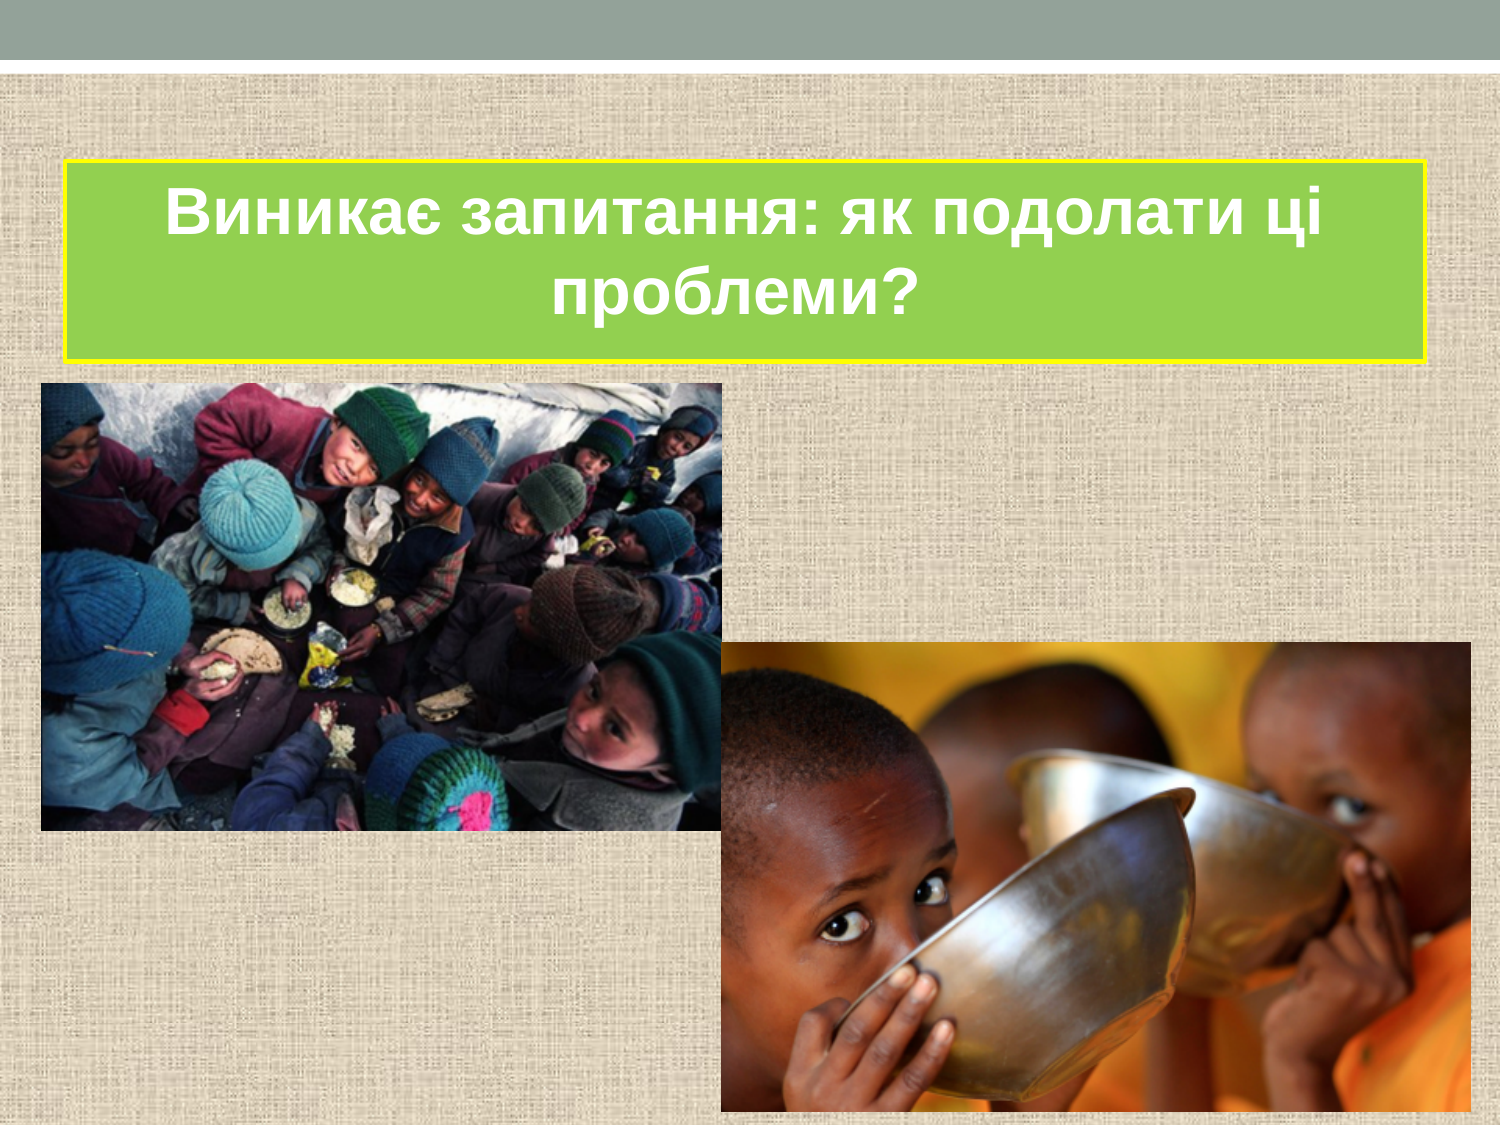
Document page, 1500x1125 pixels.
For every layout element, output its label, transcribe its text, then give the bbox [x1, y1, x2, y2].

list Виникає запитання: як подолати ці проблеми? [63, 159, 1427, 364]
picture [0, 74, 1500, 1125]
